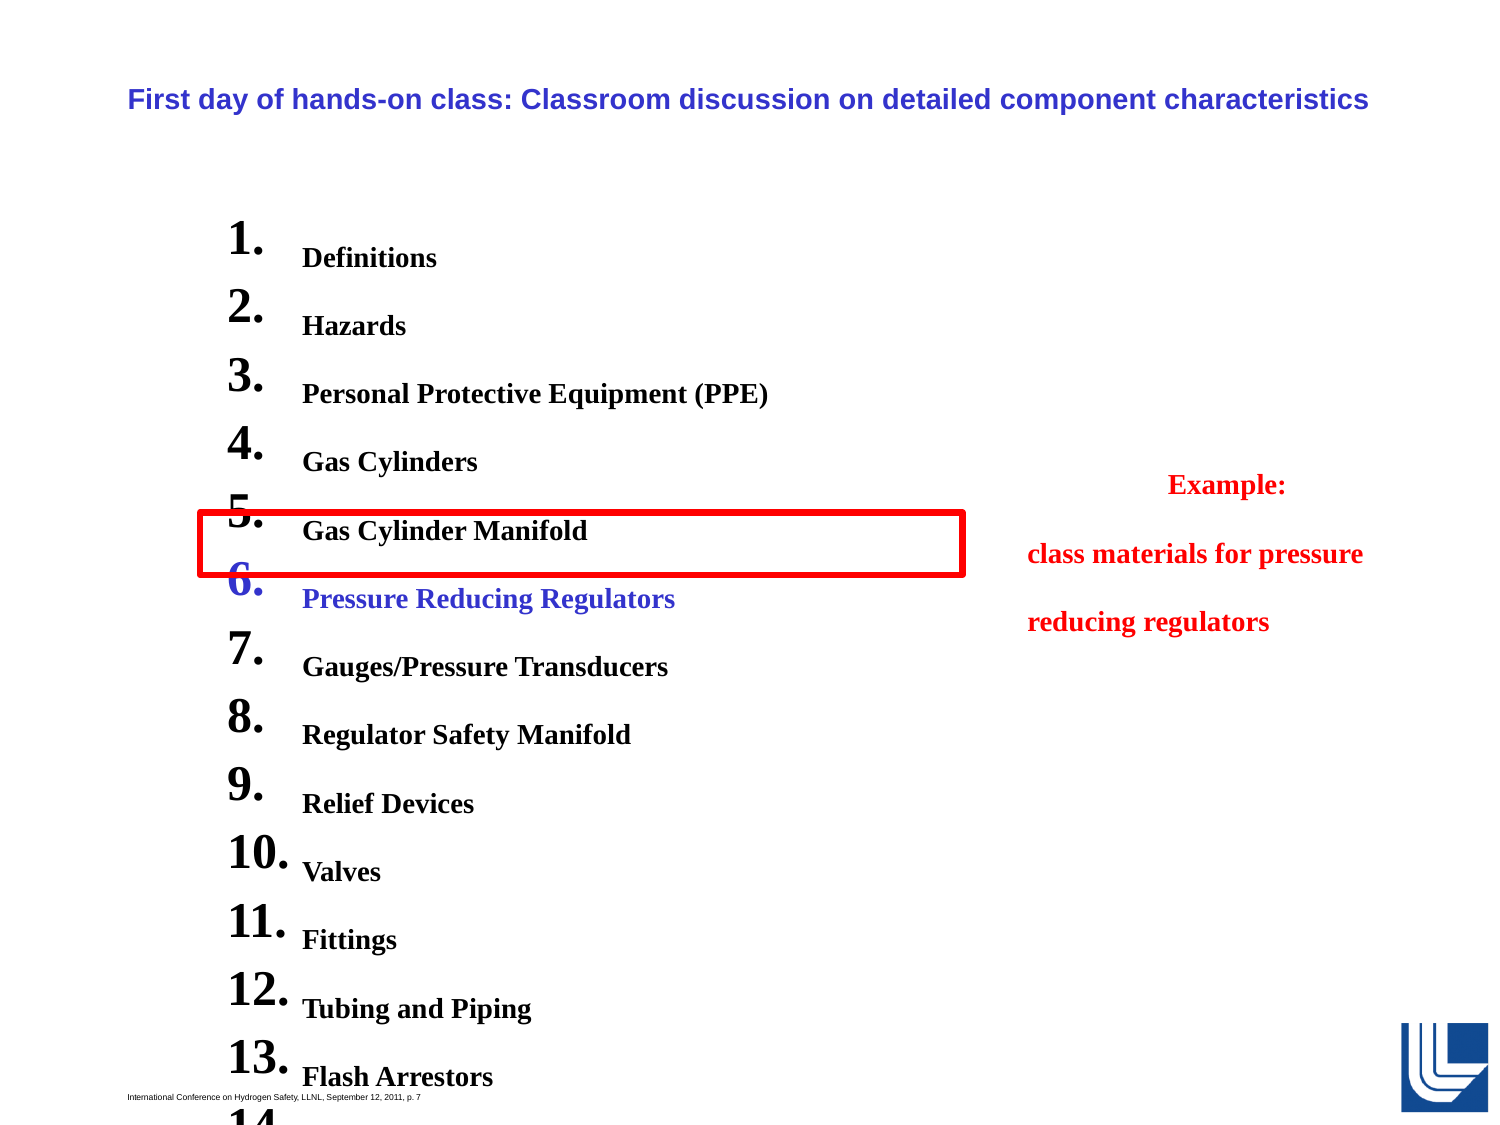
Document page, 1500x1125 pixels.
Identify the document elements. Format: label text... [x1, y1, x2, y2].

picture [1393, 1016, 1495, 1120]
text_box Example: class materials for pressure reducing regulators [1012, 424, 1450, 645]
text_box Definitions Hazards Personal Protective Equipment (PPE) Gas Cylinders Gas Cylinder Manifold Pressure Reducing Regulators Gauges/Pressure Transducers Regulator Safety Manifold Relief Devices Valves Fittings Tubing and Piping Flash Arrestors Quiz [212, 197, 1263, 1125]
text_box [199, 512, 963, 575]
text_box First day of hands-on class: Classroom discussion on detailed component characteristics [0, 12, 1500, 150]
